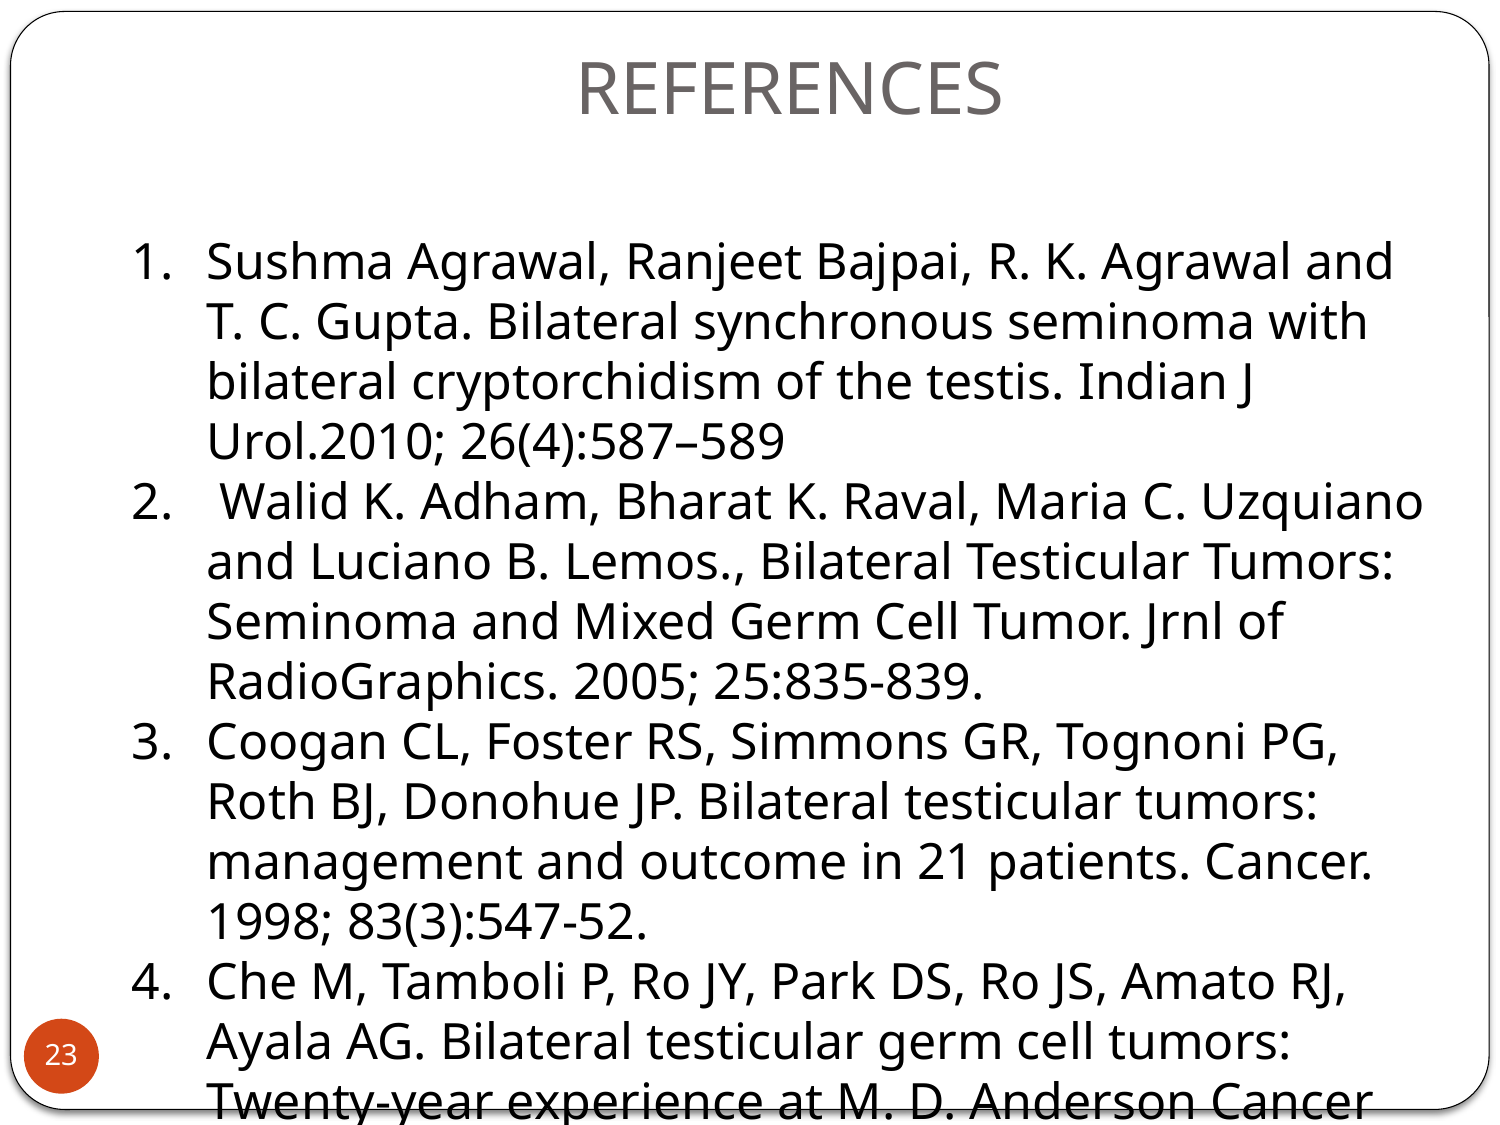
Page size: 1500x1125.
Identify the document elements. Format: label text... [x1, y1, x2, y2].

text_box Sushma Agrawal, Ranjeet Bajpai, R. K. Agrawal and T. C. Gupta. Bilateral synchronous seminoma with bilateral cryptorchidism of the testis. Indian J Urol.2010; 26(4):587–589 Walid K. Adham, Bharat K. Raval, Maria C. Uzquiano and Luciano B. Lemos., Bilateral Testicular Tumors: Seminoma and Mixed Germ Cell Tumor. Jrnl of RadioGraphics. 2005; 25:835-839. Coogan CL, Foster RS, Simmons GR, Tognoni PG, Roth BJ, Donohue JP. Bilateral testicular tumors: management and outcome in 21 patients. Cancer. 1998; 83(3):547-52. Che M, Tamboli P, Ro JY, Park DS, Ro JS, Amato RJ, Ayala AG. Bilateral testicular germ cell tumors: Twenty-year experience at M. D. Anderson Cancer Center. Br J Cancer. 2002; 95(6):1228-33. [117, 222, 1453, 1125]
title REFERENCES [152, 35, 1428, 222]
slide_number 23 [23, 1018, 99, 1094]
